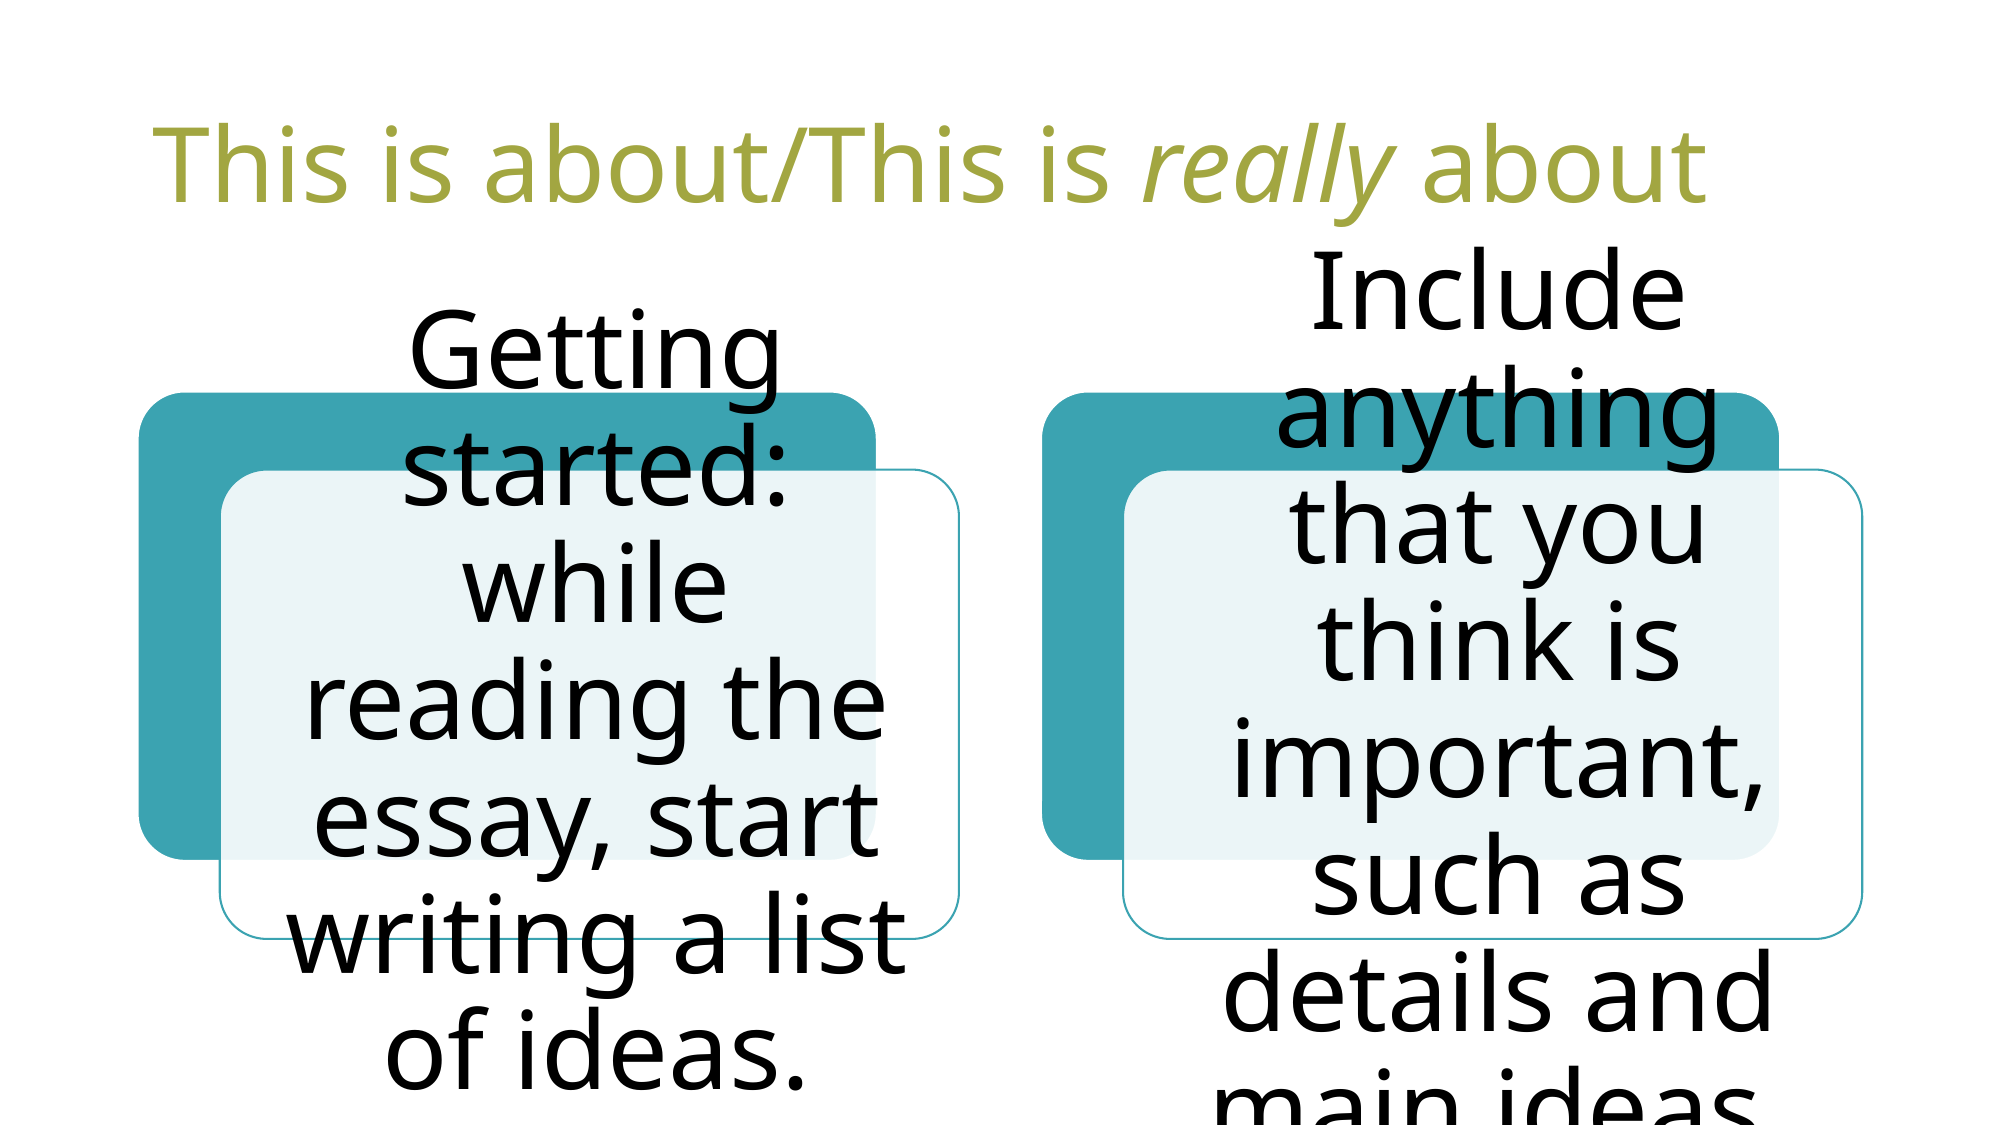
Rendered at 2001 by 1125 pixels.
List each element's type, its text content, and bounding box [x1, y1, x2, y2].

title This is about/This is really about [137, 59, 1863, 278]
text_box [0, 0, 2000, 1125]
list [137, 316, 1863, 1015]
